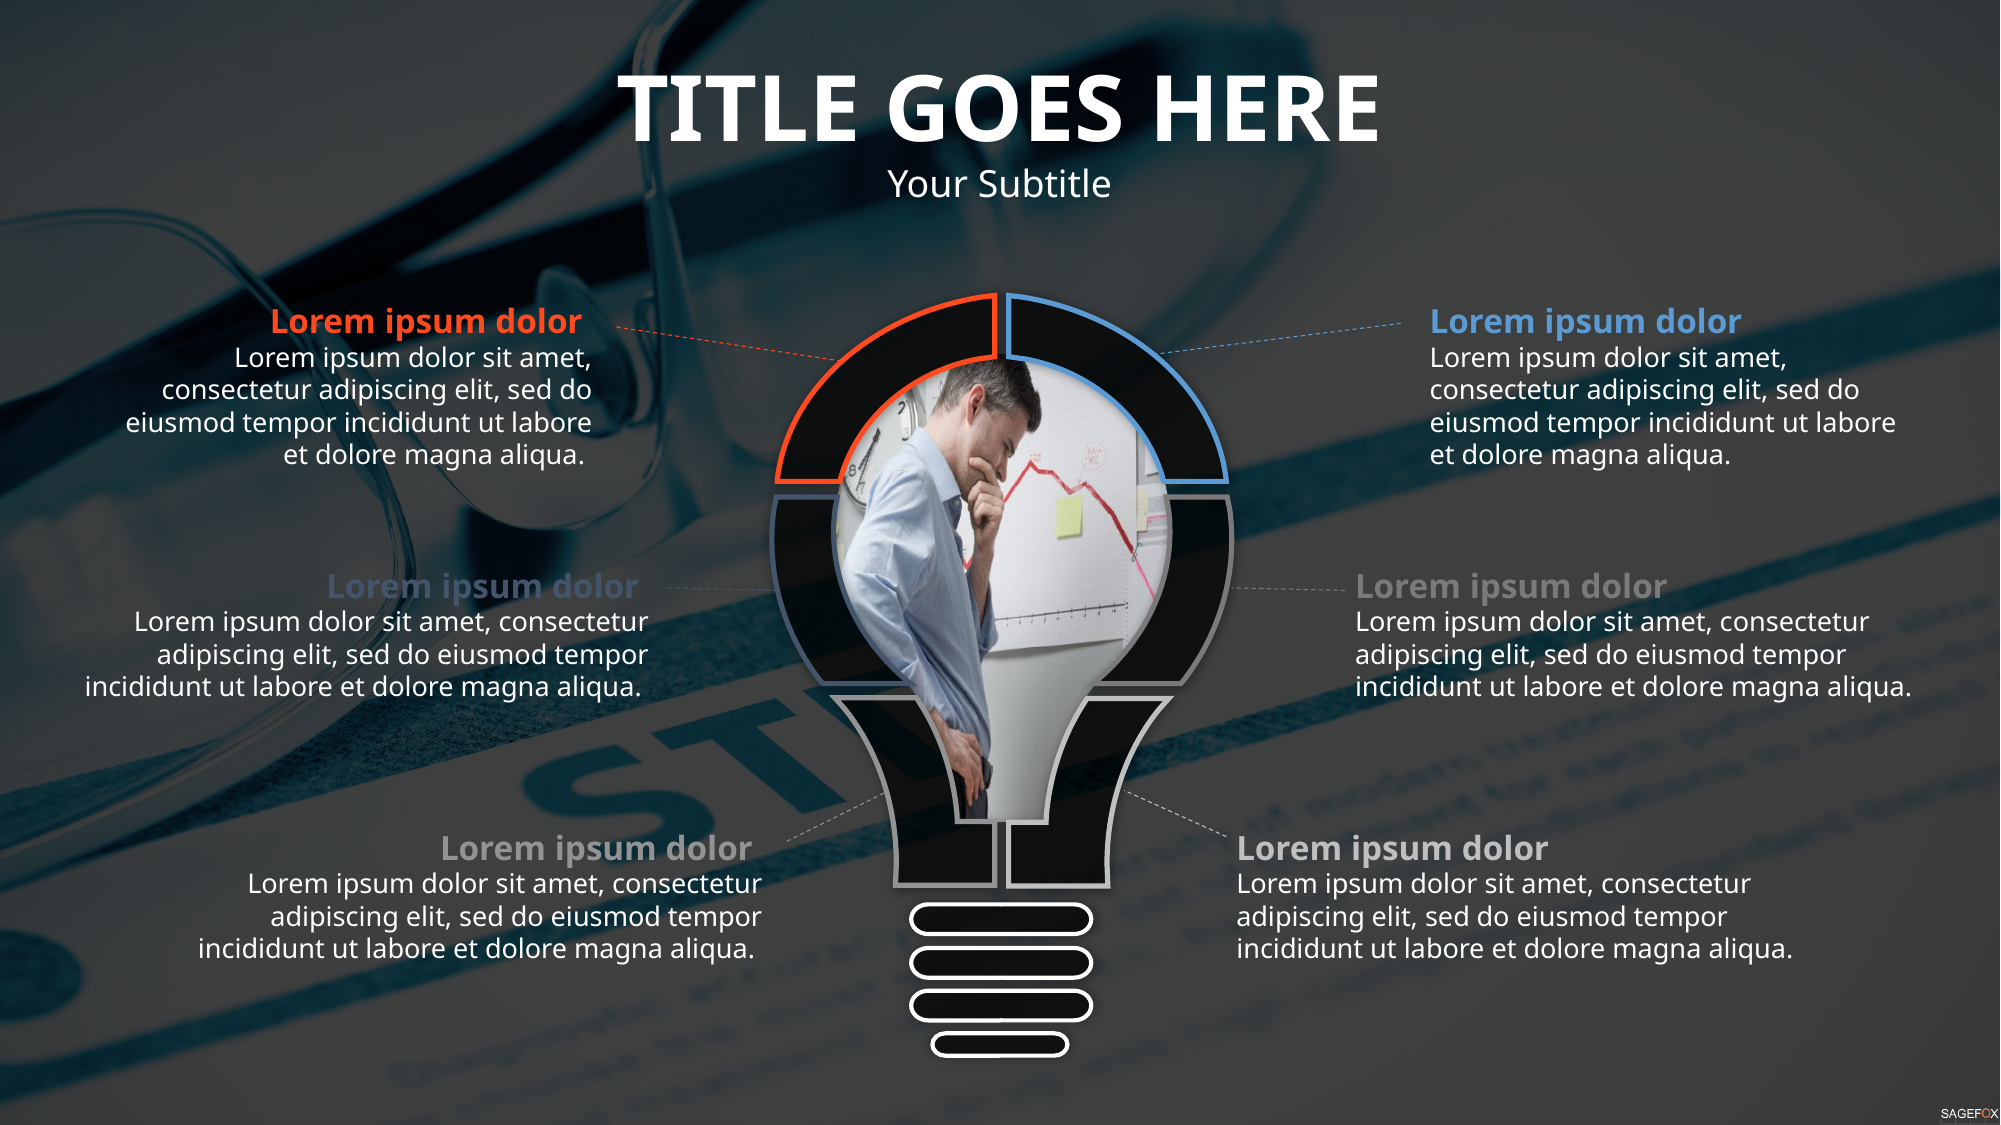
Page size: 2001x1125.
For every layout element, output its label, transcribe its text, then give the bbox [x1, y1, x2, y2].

text_box Lorem ipsum dolor Lorem ipsum dolor sit amet, consectetur adipiscing elit, sed do eiusmod tempor incididunt ut labore et dolore magna aliqua. [136, 821, 772, 970]
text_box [785, 793, 884, 842]
text_box [776, 294, 996, 483]
text_box [832, 696, 996, 887]
text_box TITLE GOES HERE Your Subtitle [548, 42, 1452, 212]
text_box [910, 989, 1093, 1022]
picture [0, 0, 2001, 1125]
text_box [1007, 697, 1171, 888]
text_box [910, 903, 1093, 936]
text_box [615, 326, 842, 362]
text_box [844, 364, 1163, 819]
text_box [1089, 495, 1233, 685]
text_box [1153, 323, 1401, 355]
text_box Lorem ipsum dolor Lorem ipsum dolor sit amet, consectetur adipiscing elit, sed do eiusmod tempor incididunt ut labore et dolore magna aliqua. [1345, 559, 1986, 708]
text_box Lorem ipsum dolor Lorem ipsum dolor sit amet, consectetur adipiscing elit, sed do eiusmod tempor incididunt ut labore et dolore magna aliqua. [108, 295, 602, 476]
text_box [1123, 790, 1227, 837]
text_box [931, 1032, 1069, 1057]
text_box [664, 587, 778, 591]
text_box [910, 946, 1093, 979]
text_box Lorem ipsum dolor Lorem ipsum dolor sit amet, consectetur adipiscing elit, sed do eiusmod tempor incididunt ut labore et dolore magna aliqua. [1419, 295, 1913, 476]
text_box Lorem ipsum dolor Lorem ipsum dolor sit amet, consectetur adipiscing elit, sed do eiusmod tempor incididunt ut labore et dolore magna aliqua. [43, 559, 659, 708]
text_box [1007, 294, 1228, 483]
text_box Lorem ipsum dolor Lorem ipsum dolor sit amet, consectetur adipiscing elit, sed do eiusmod tempor incididunt ut labore et dolore magna aliqua. [1226, 821, 1872, 970]
text_box [770, 495, 914, 685]
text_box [1231, 587, 1346, 591]
